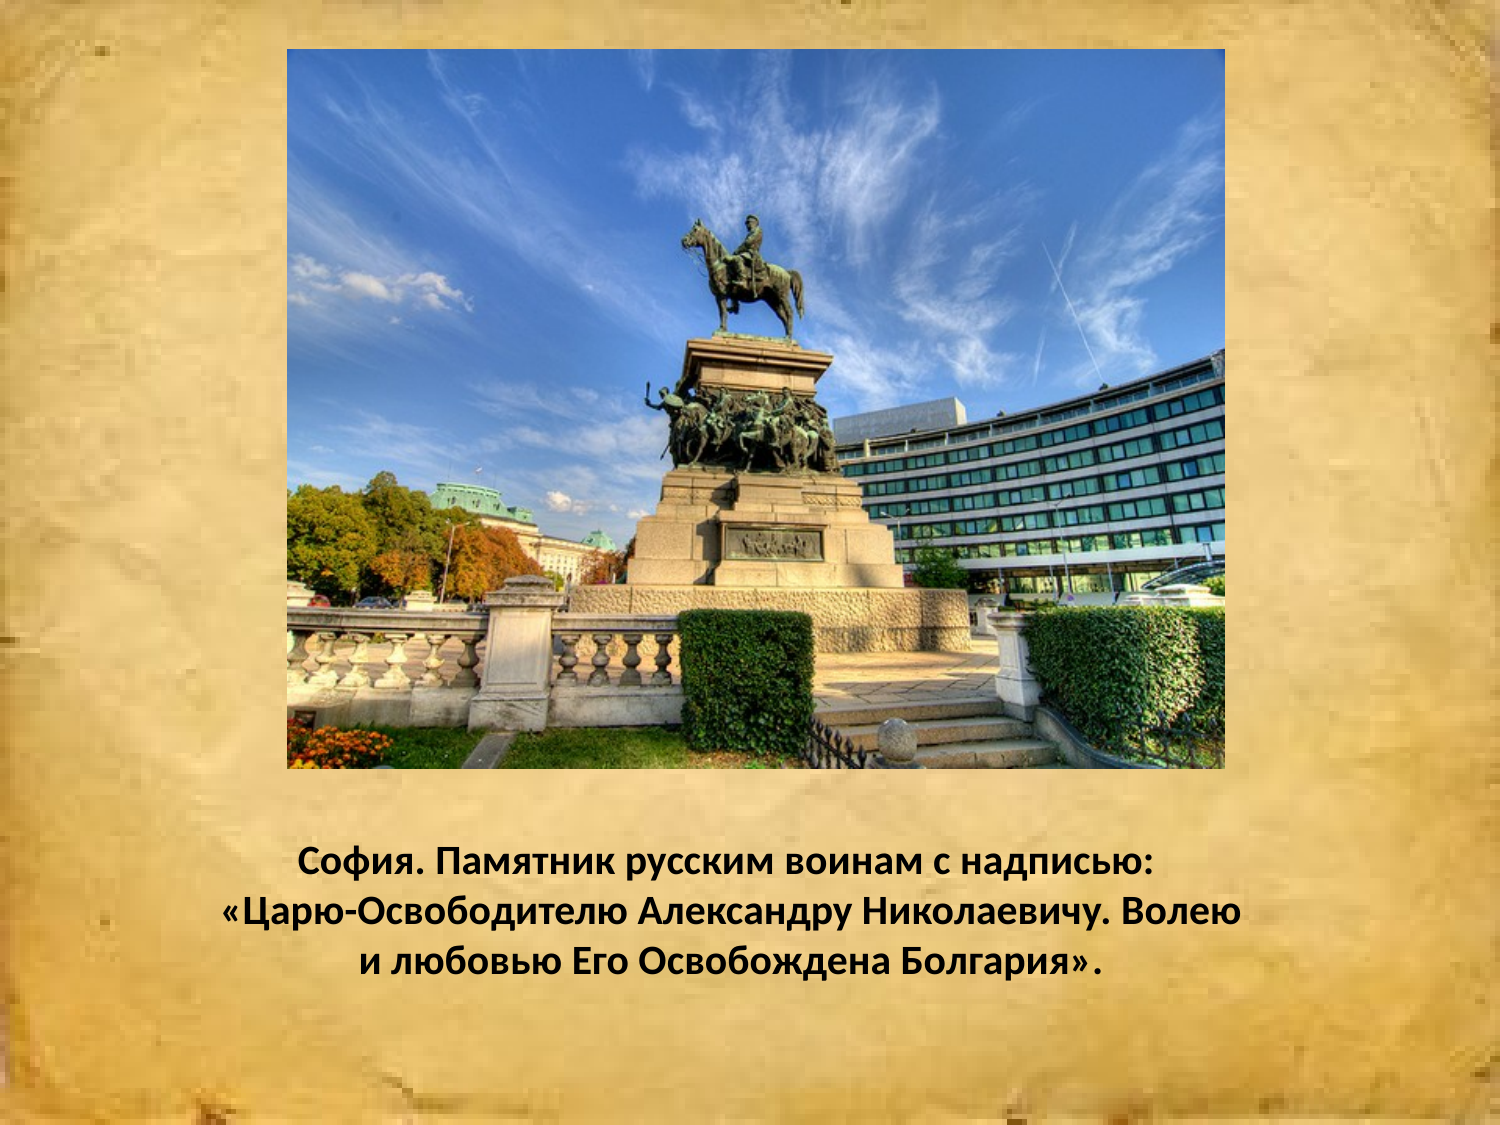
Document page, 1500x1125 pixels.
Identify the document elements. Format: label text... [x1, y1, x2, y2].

picture [0, 0, 1500, 1125]
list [287, 49, 1226, 769]
text_box София. Памятник русским воинам с надписью: «Царю-Освободителю Александру Николаевичу. Волею и любовью Его Освобождена Болгария». [199, 825, 1263, 1035]
